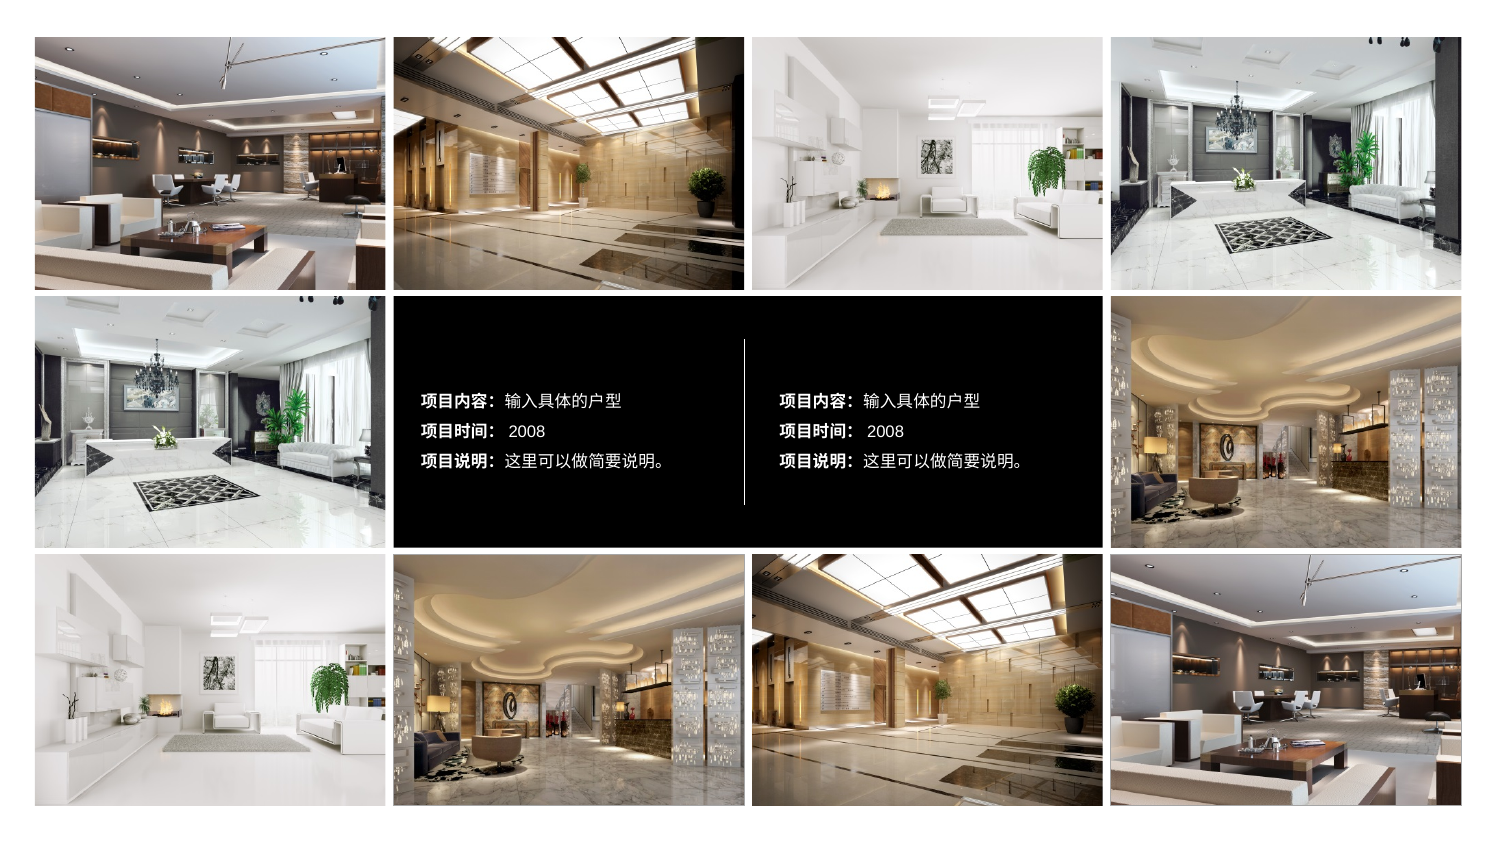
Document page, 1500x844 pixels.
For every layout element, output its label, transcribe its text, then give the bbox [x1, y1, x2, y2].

text_box [1109, 552, 1463, 808]
text_box [33, 552, 388, 808]
text_box 项目内容：输入具体的户型 项目时间：2008 项目说明：这里可以做简要说明。 [773, 374, 1082, 477]
text_box [33, 36, 388, 292]
text_box [391, 294, 1105, 550]
text_box [33, 294, 388, 550]
text_box [1109, 36, 1463, 292]
text_box [750, 552, 1105, 808]
text_box 项目内容：输入具体的户型 项目时间：2008 项目说明：这里可以做简要说明。 [414, 374, 723, 477]
text_box [391, 552, 746, 808]
text_box [1109, 294, 1463, 550]
text_box [750, 36, 1105, 292]
text_box [391, 36, 746, 292]
